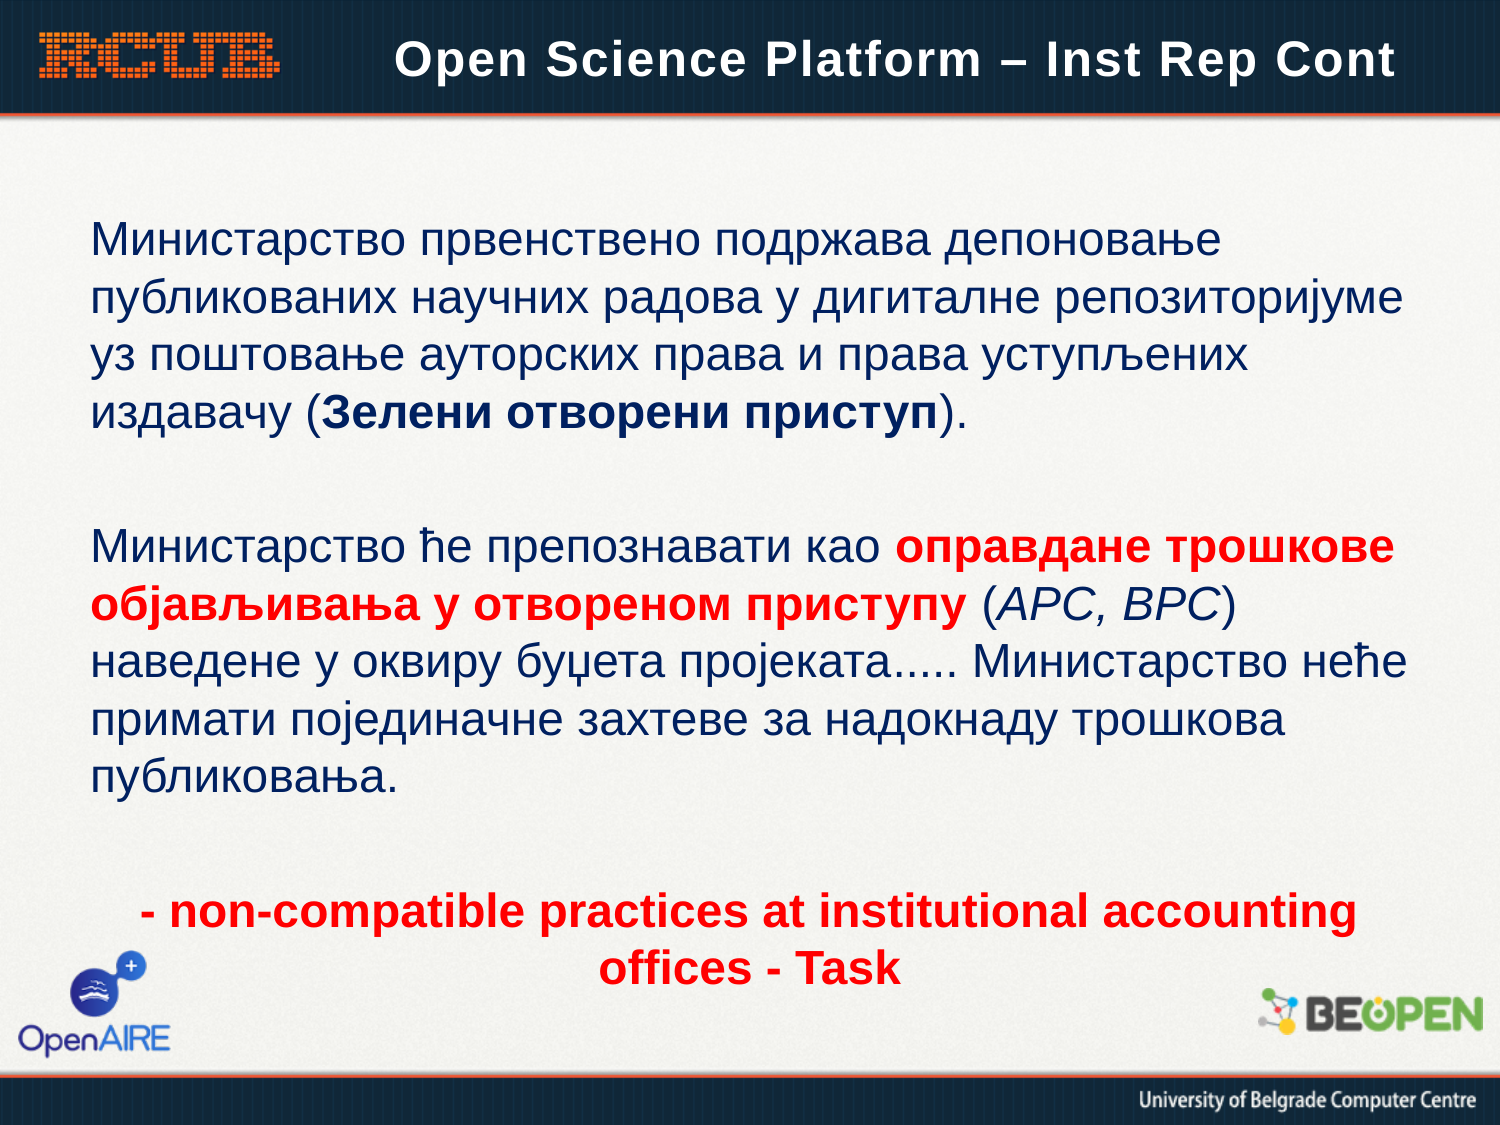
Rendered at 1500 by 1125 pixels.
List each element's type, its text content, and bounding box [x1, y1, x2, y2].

title Open Science Platform – Inst Rep Cont [300, 0, 1412, 138]
picture [0, 0, 1500, 1125]
list Министарство првенствено подржава депоновање публикованих научних радова у дигиталне репозиторијуме уз поштовање ауторских права и права уступљених издавачу (Зелени отворени приступ). Министарство ће препознавати као оправдане трошкове објављивања у отвореном приступу (APC, BPC) наведене у оквиру буџета пројеката..... Министарство неће примати појединачне захтеве за надокнаду трошкова публиковања. - non-compatible practices at institutional accounting offices - Task [75, 200, 1425, 1005]
